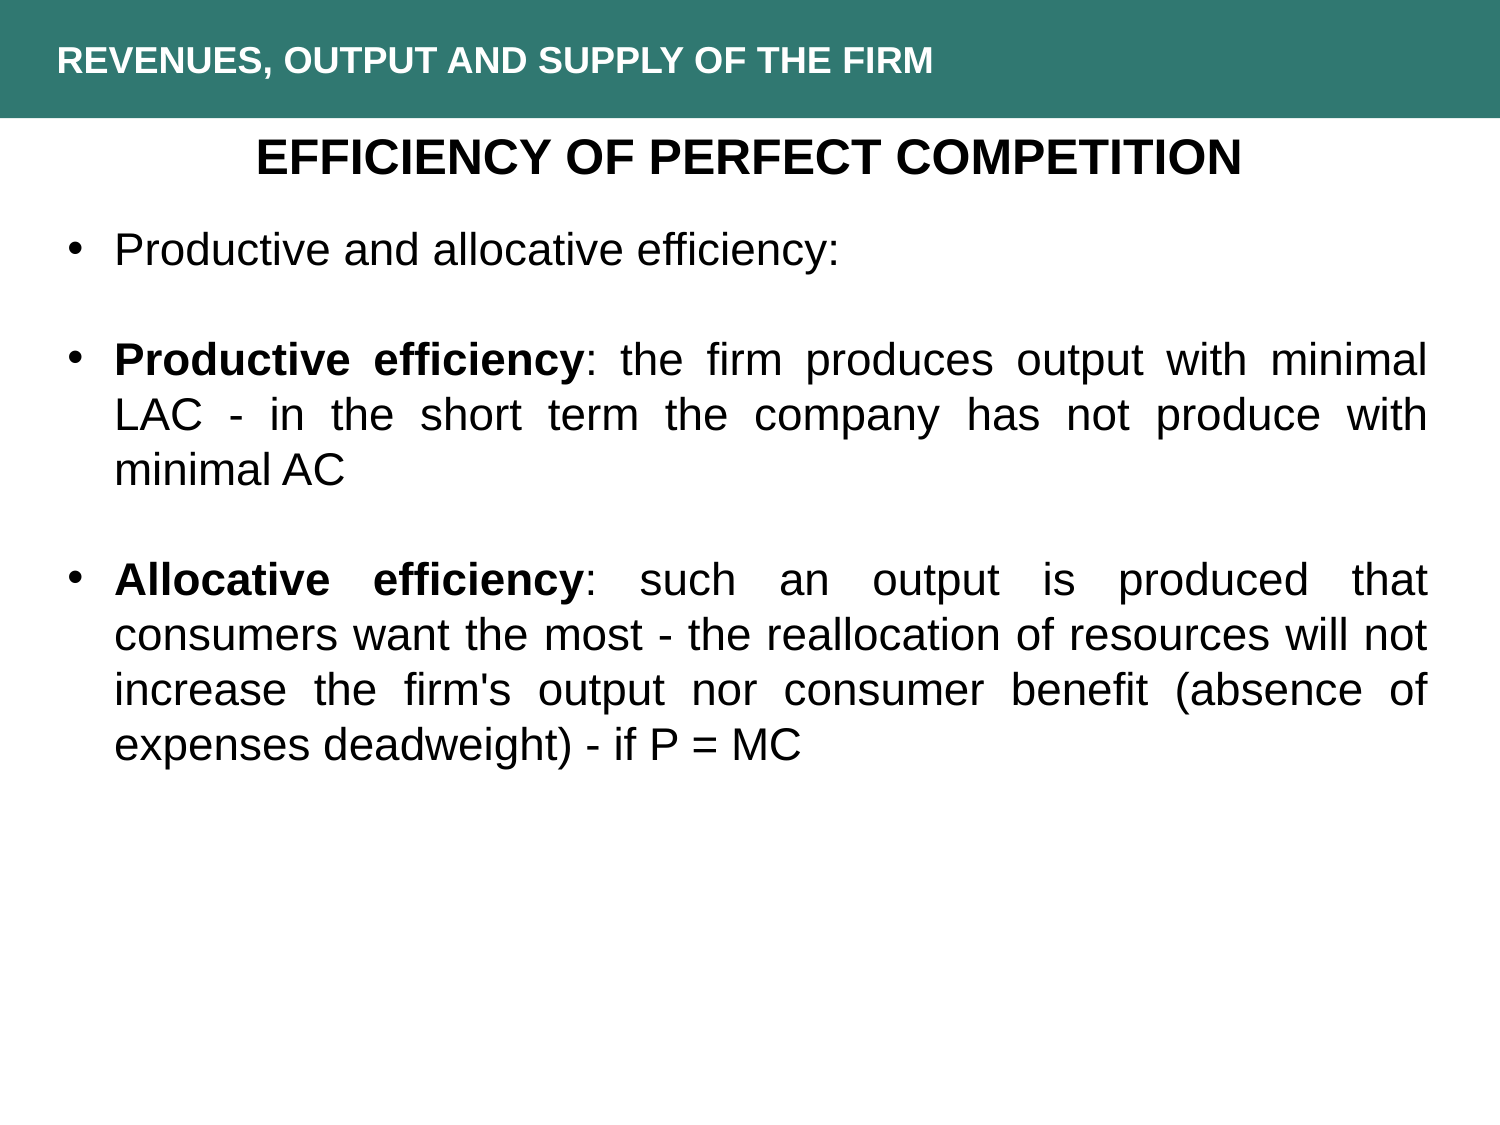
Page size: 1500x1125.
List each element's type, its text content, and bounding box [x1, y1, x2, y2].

text_box REVENUES, OUTPUT AND SUPPLY OF THE FIRM [0, 0, 1500, 120]
text_box Productive and allocative efficiency: Productive efficiency: the firm produces output with minimal LAC - in the short term the company has not produce with minimal AC Allocative efficiency: such an output is produced that consumers want the most - the reallocation of resources will not increase the firm's output nor consumer benefit (absence of expenses deadweight) - if P = MC [52, 212, 1444, 777]
text_box EFFICIENCY OF PERFECT COMPETITION [55, 117, 1444, 193]
